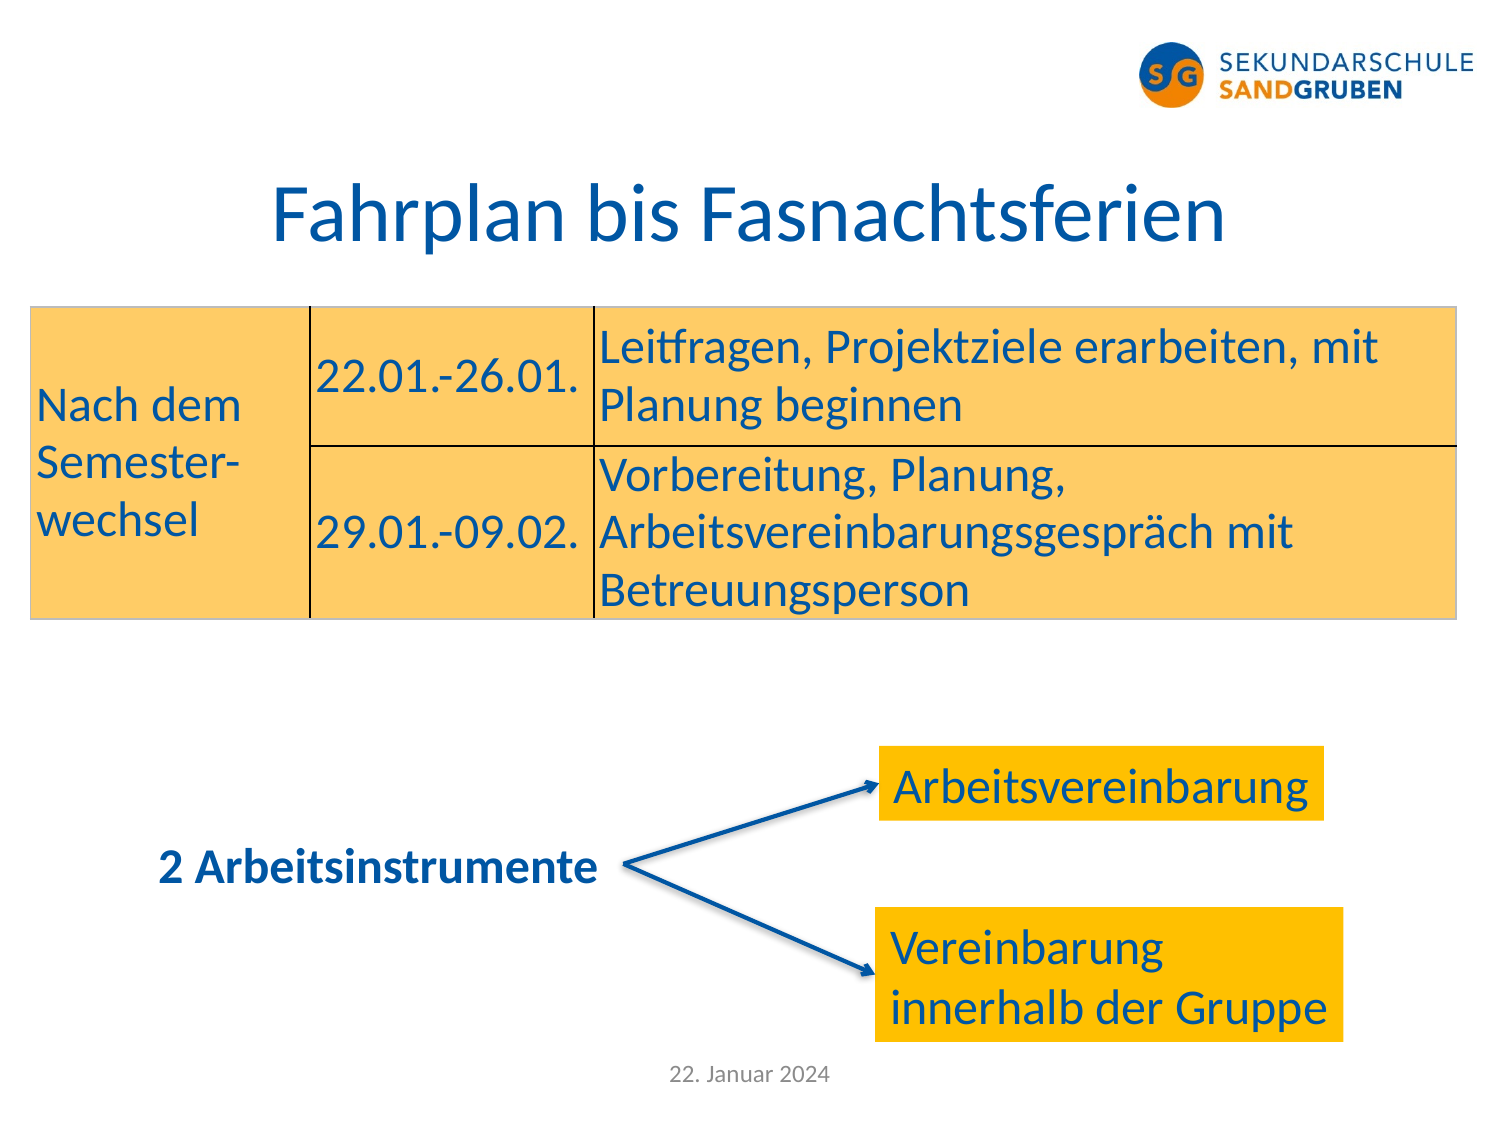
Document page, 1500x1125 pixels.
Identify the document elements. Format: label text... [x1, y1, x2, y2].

picture [1139, 42, 1477, 108]
table_header Leitfragen, Projektziele erarbeiten, mit Planung beginnen [595, 308, 1455, 445]
table_header 22.01.-26.01. [311, 308, 593, 445]
footer 22. Januar 2024 [512, 1052, 988, 1103]
title Fahrplan bis Fasnachtsferien [200, 160, 1300, 256]
table_cell Vorbereitung, Planung, Arbeitsvereinbarungsgespräch mit Betreuungsperson [595, 447, 1455, 618]
table_cell 29.01.-09.02. [311, 447, 593, 618]
table_header Nach dem Semester-wechsel [31, 308, 309, 618]
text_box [140, 745, 1347, 1044]
